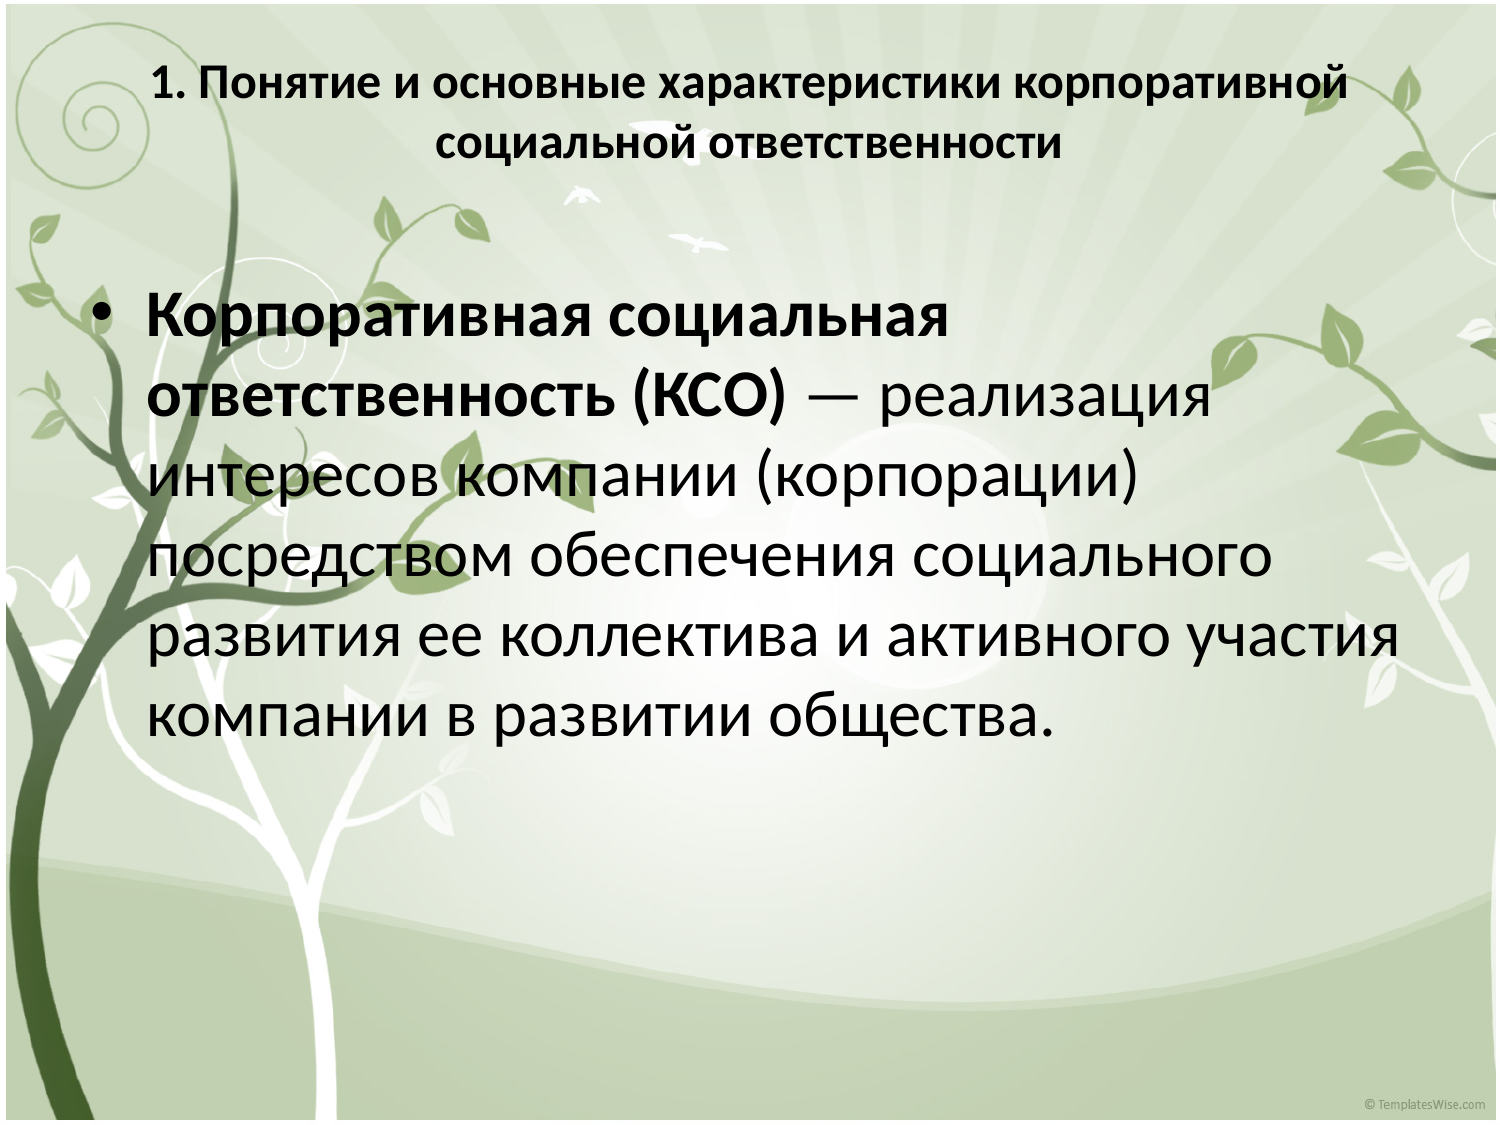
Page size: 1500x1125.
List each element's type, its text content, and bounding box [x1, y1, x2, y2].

picture [0, 0, 1500, 1125]
list Корпоративная социальная ответственность (КСО) — реализация интересов компании (корпорации) посредством обеспечения социального развития ее коллектива и активного участия компании в развитии общества. [74, 262, 1426, 1006]
title 1. Понятие и основные характеристики корпоративной социальной ответственности [74, 44, 1426, 233]
